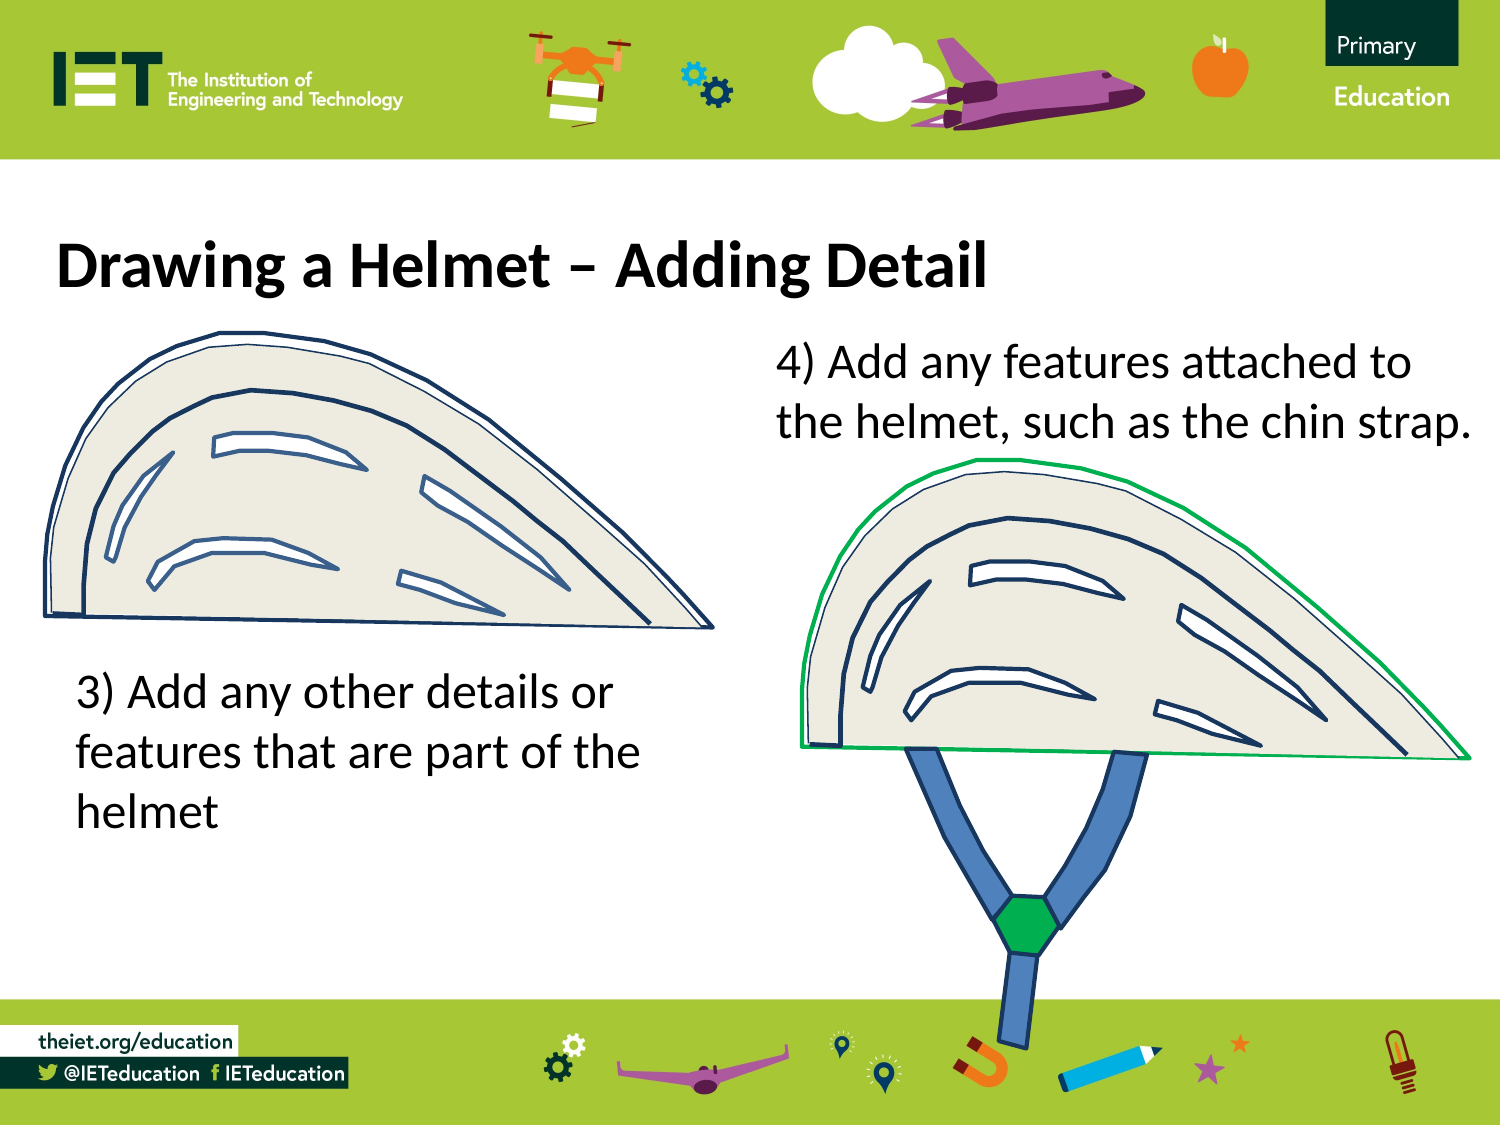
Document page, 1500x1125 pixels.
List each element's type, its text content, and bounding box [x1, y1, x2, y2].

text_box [801, 459, 1470, 1049]
picture [0, 0, 1500, 1125]
text_box 3) Add any other details or features that are part of the helmet [60, 651, 703, 847]
text_box Drawing a Helmet – Adding Detail [41, 212, 1105, 308]
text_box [44, 332, 714, 628]
text_box 4) Add any features attached to the helmet, such as the chin strap. [761, 321, 1500, 456]
